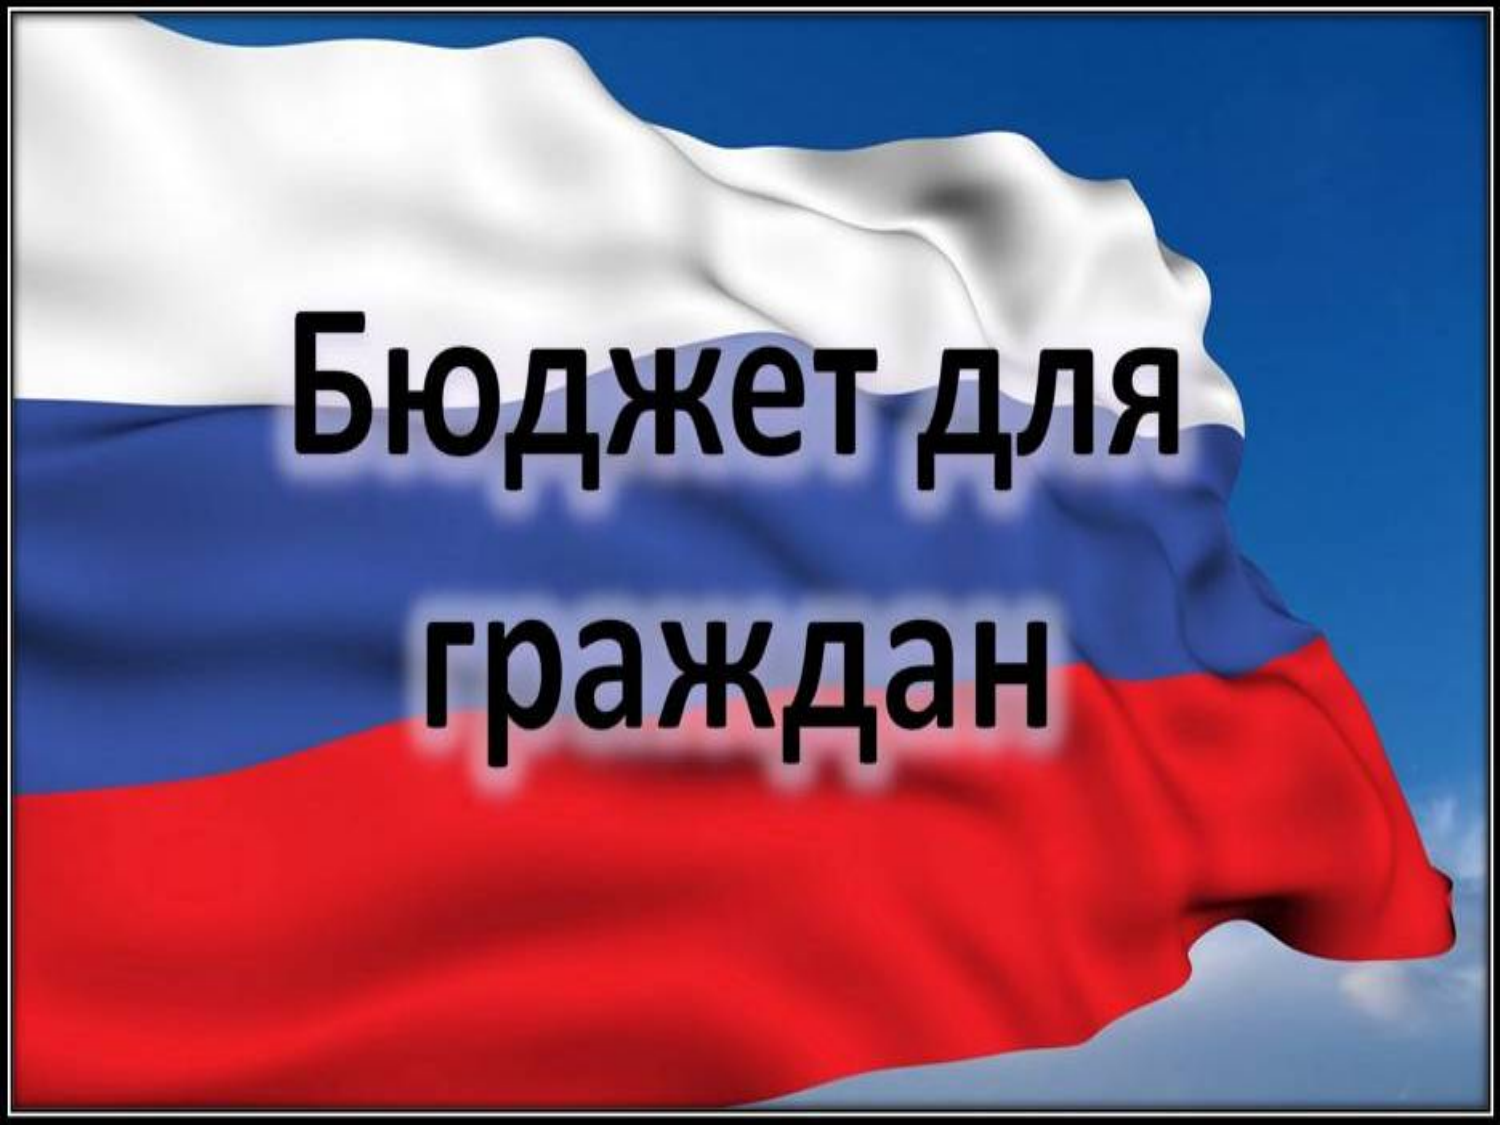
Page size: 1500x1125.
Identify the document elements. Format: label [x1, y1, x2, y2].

list [0, 0, 1500, 1125]
